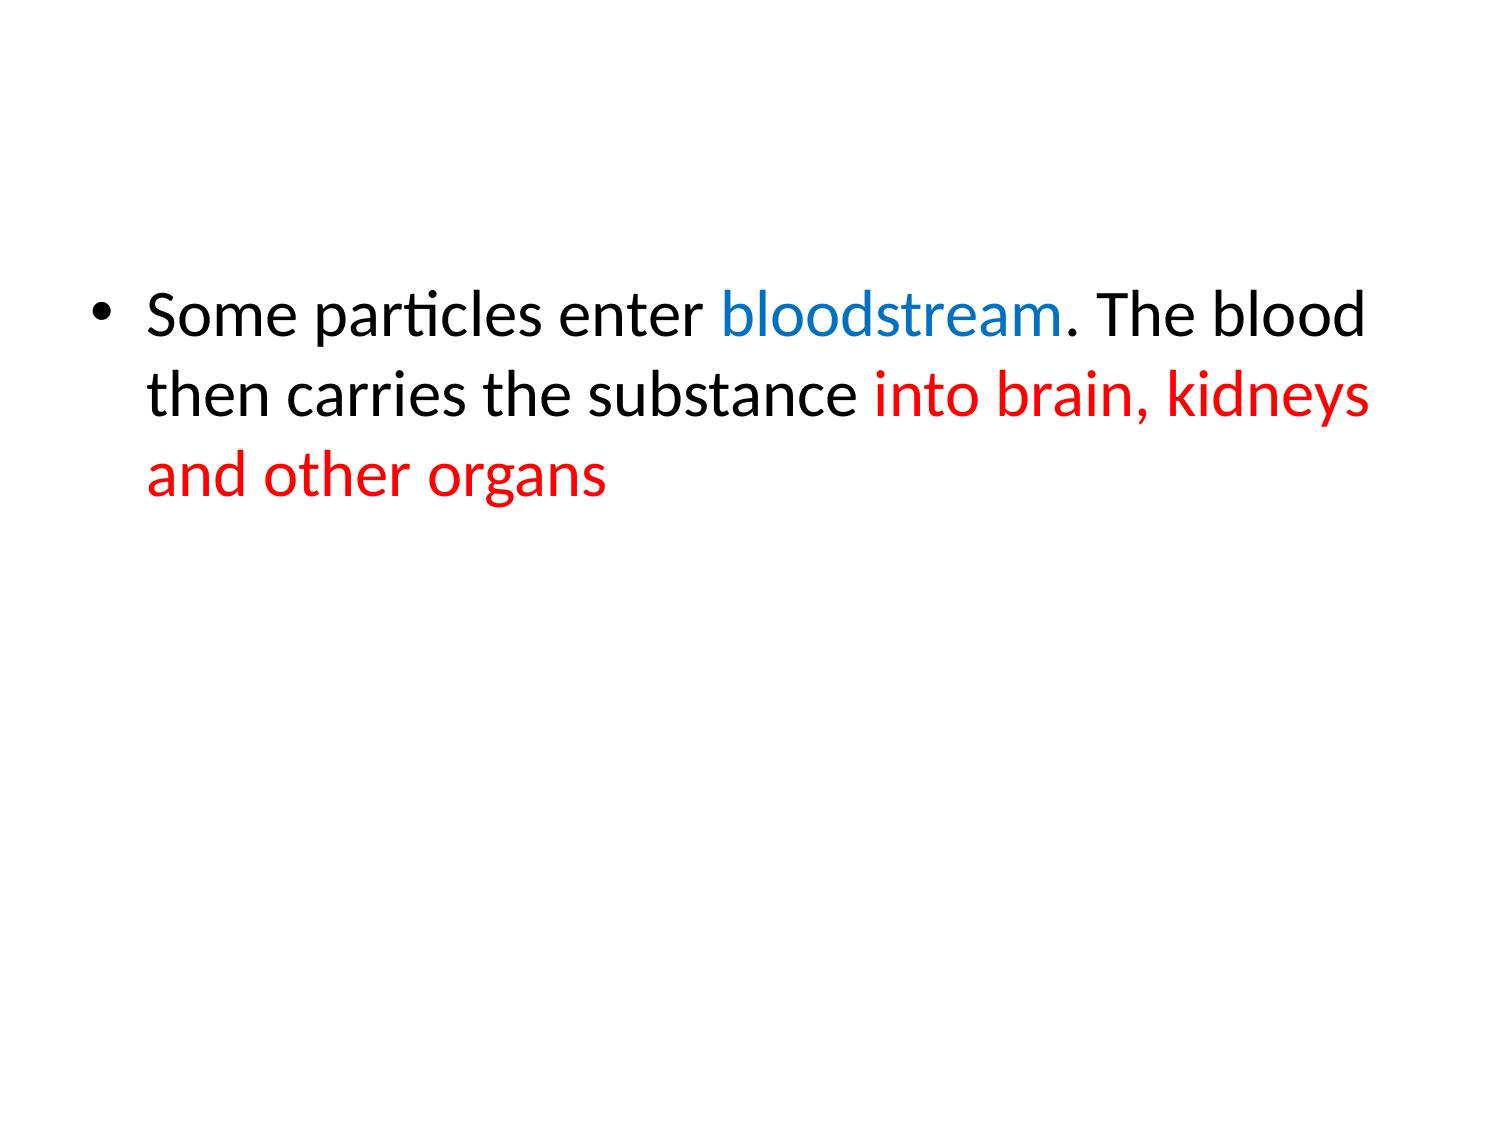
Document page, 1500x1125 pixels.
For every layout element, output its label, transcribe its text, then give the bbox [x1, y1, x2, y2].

list Some particles enter bloodstream. The blood then carries the substance into brain, kidneys and other organs [75, 262, 1425, 1005]
